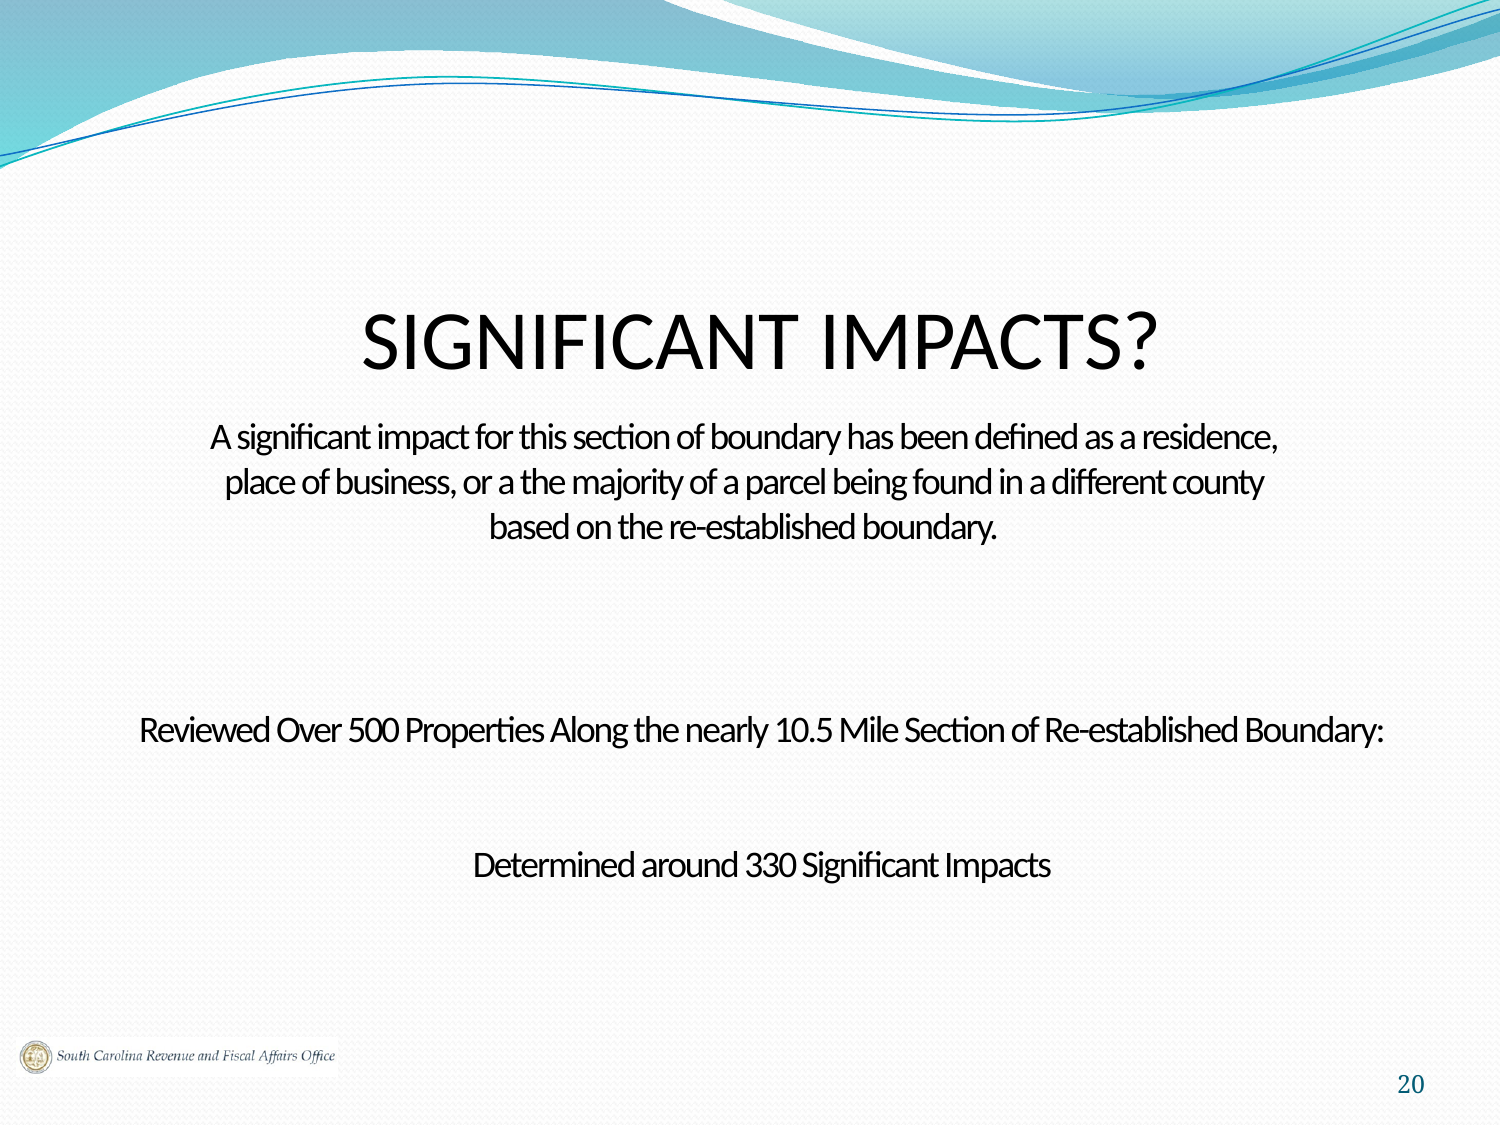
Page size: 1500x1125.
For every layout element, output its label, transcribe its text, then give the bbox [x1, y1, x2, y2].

title SIGNIFICANT IMPACTS? [31, 231, 1494, 386]
slide_number 20 [1299, 1042, 1425, 1103]
text_box Reviewed Over 500 Properties Along the nearly 10.5 Mile Section of Re-established Boundary: Determined around 330 Significant Impacts [99, 662, 1425, 893]
text_box A significant impact for this section of boundary has been defined as a residence, place of business, or a the majority of a parcel being found in a different county based on the re-established boundary. [177, 399, 1311, 555]
picture [16, 1037, 338, 1077]
